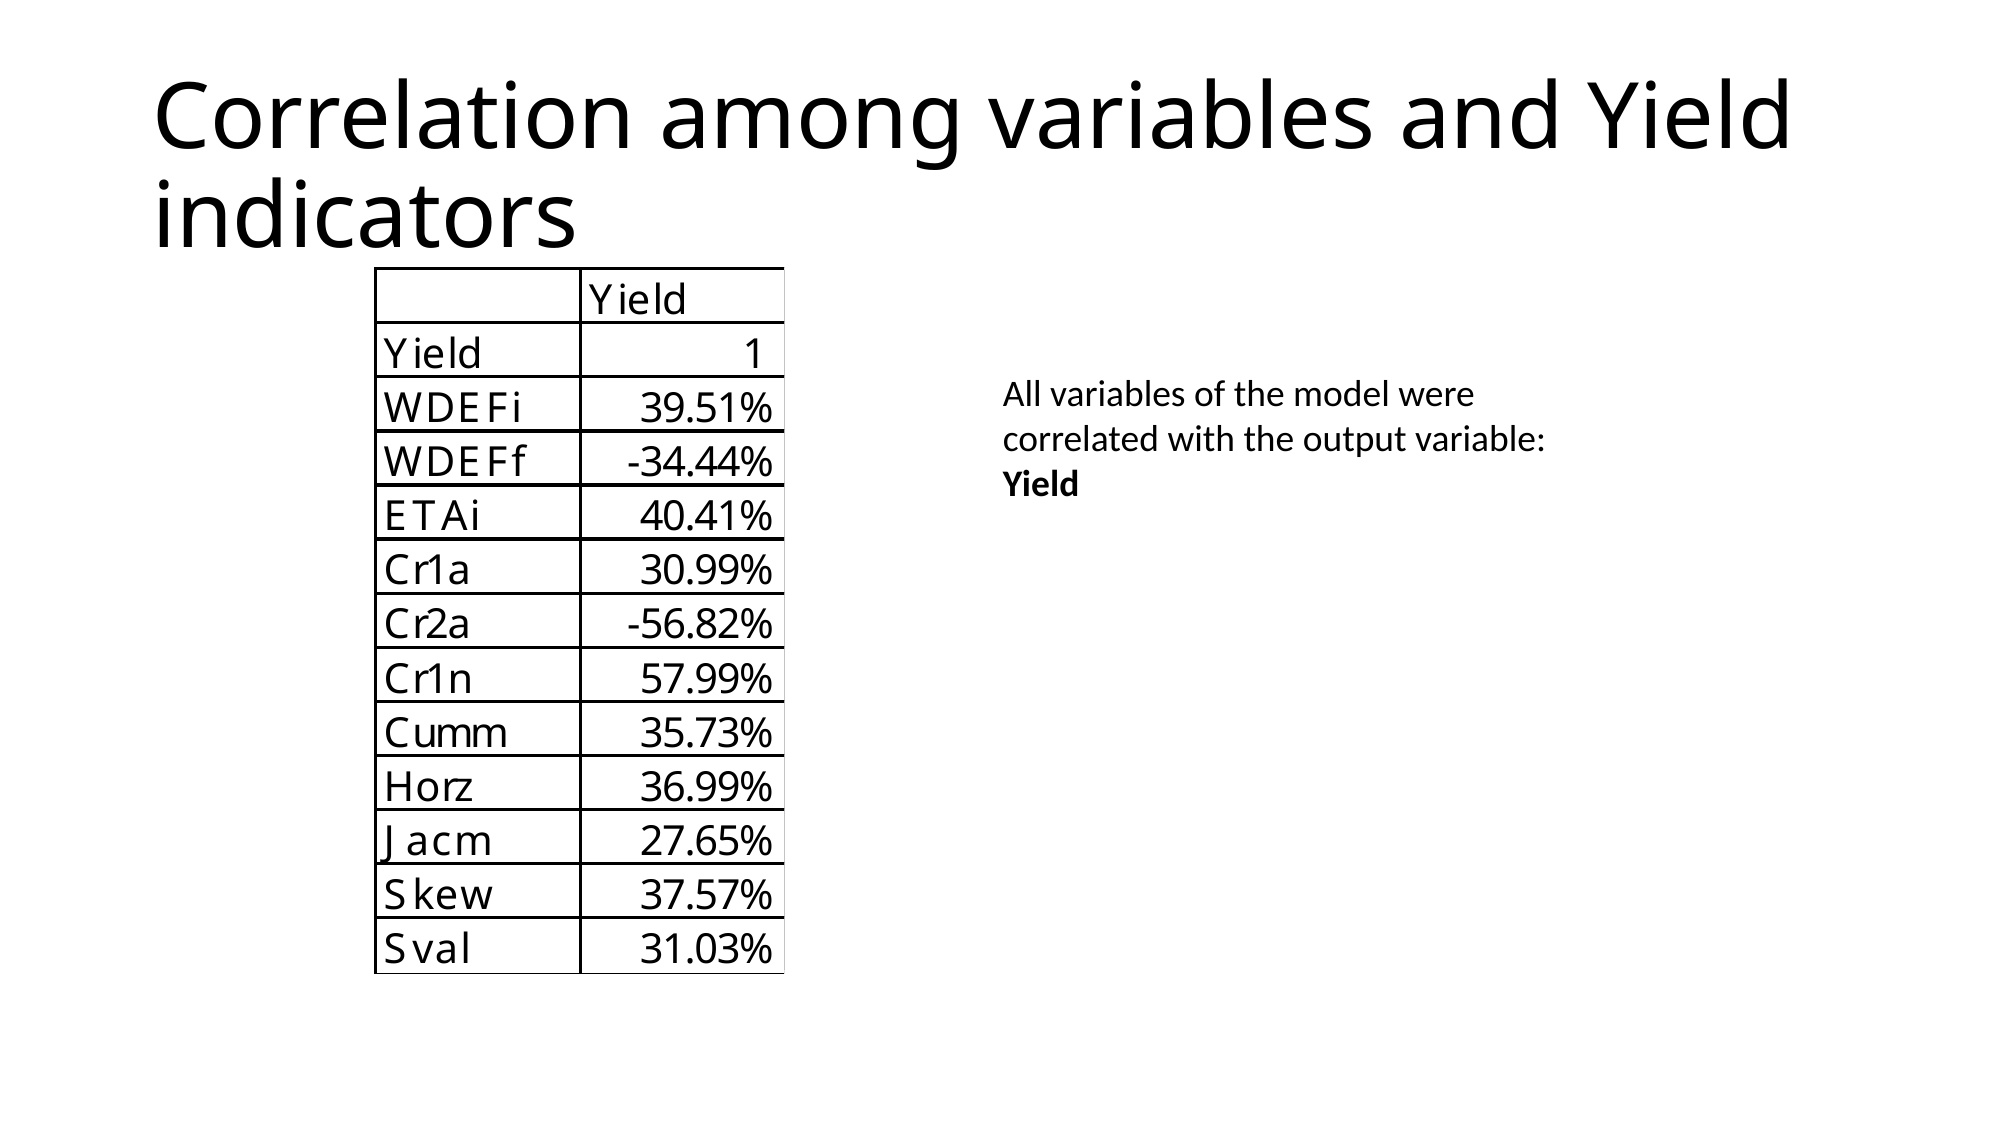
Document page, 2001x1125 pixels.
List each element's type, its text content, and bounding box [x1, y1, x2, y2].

text_box All variables of the model were correlated with the output variable: Yield [988, 361, 1603, 512]
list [373, 267, 788, 977]
title Correlation among variables and Yield indicators [137, 59, 1863, 278]
